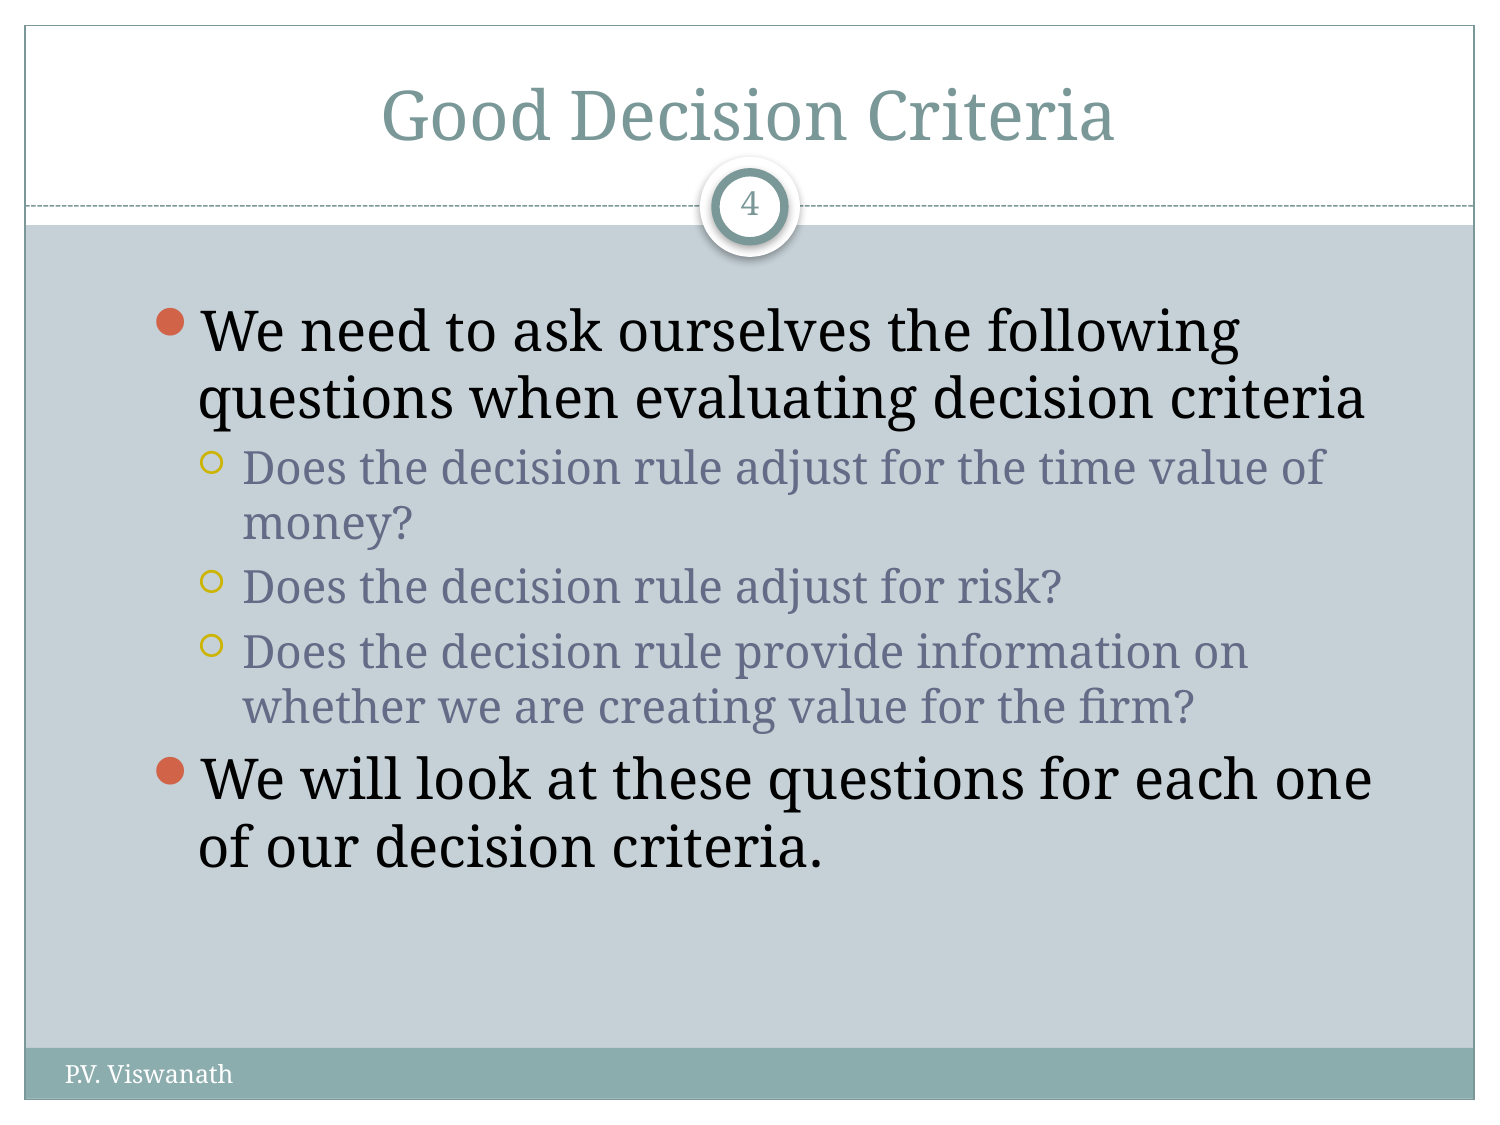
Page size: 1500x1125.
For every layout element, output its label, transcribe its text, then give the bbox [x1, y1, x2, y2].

list We need to ask ourselves the following questions when evaluating decision criteria Does the decision rule adjust for the time value of money? Does the decision rule adjust for risk? Does the decision rule provide information on whether we are creating value for the firm? We will look at these questions for each one of our decision criteria. [137, 287, 1443, 925]
slide_number 4 [712, 168, 788, 241]
title Good Decision Criteria [49, 37, 1450, 162]
footer P.V. Viswanath [50, 1051, 638, 1112]
